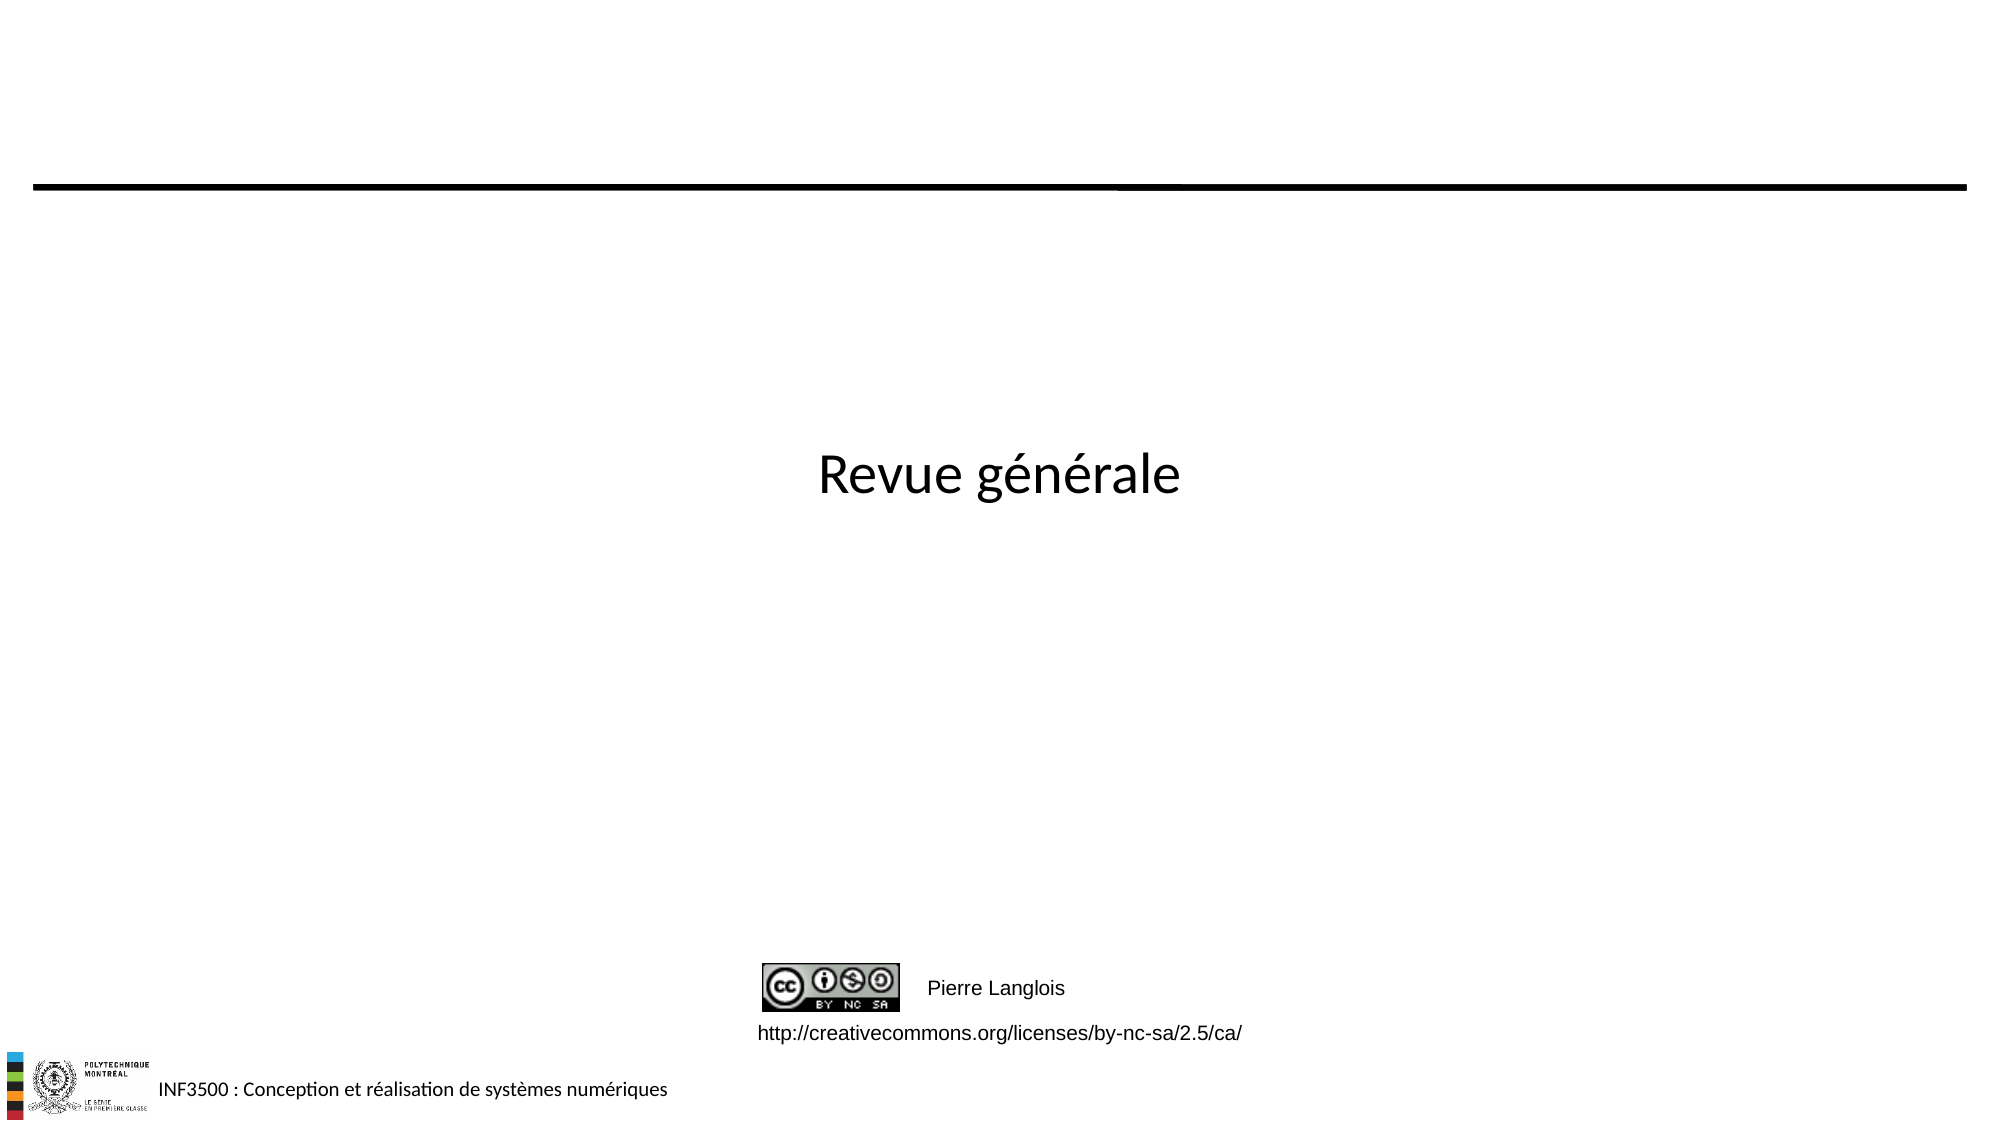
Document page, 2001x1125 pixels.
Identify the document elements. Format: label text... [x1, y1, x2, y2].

picture [762, 963, 900, 1012]
picture [7, 1052, 149, 1120]
title Revue générale [149, 349, 1851, 591]
